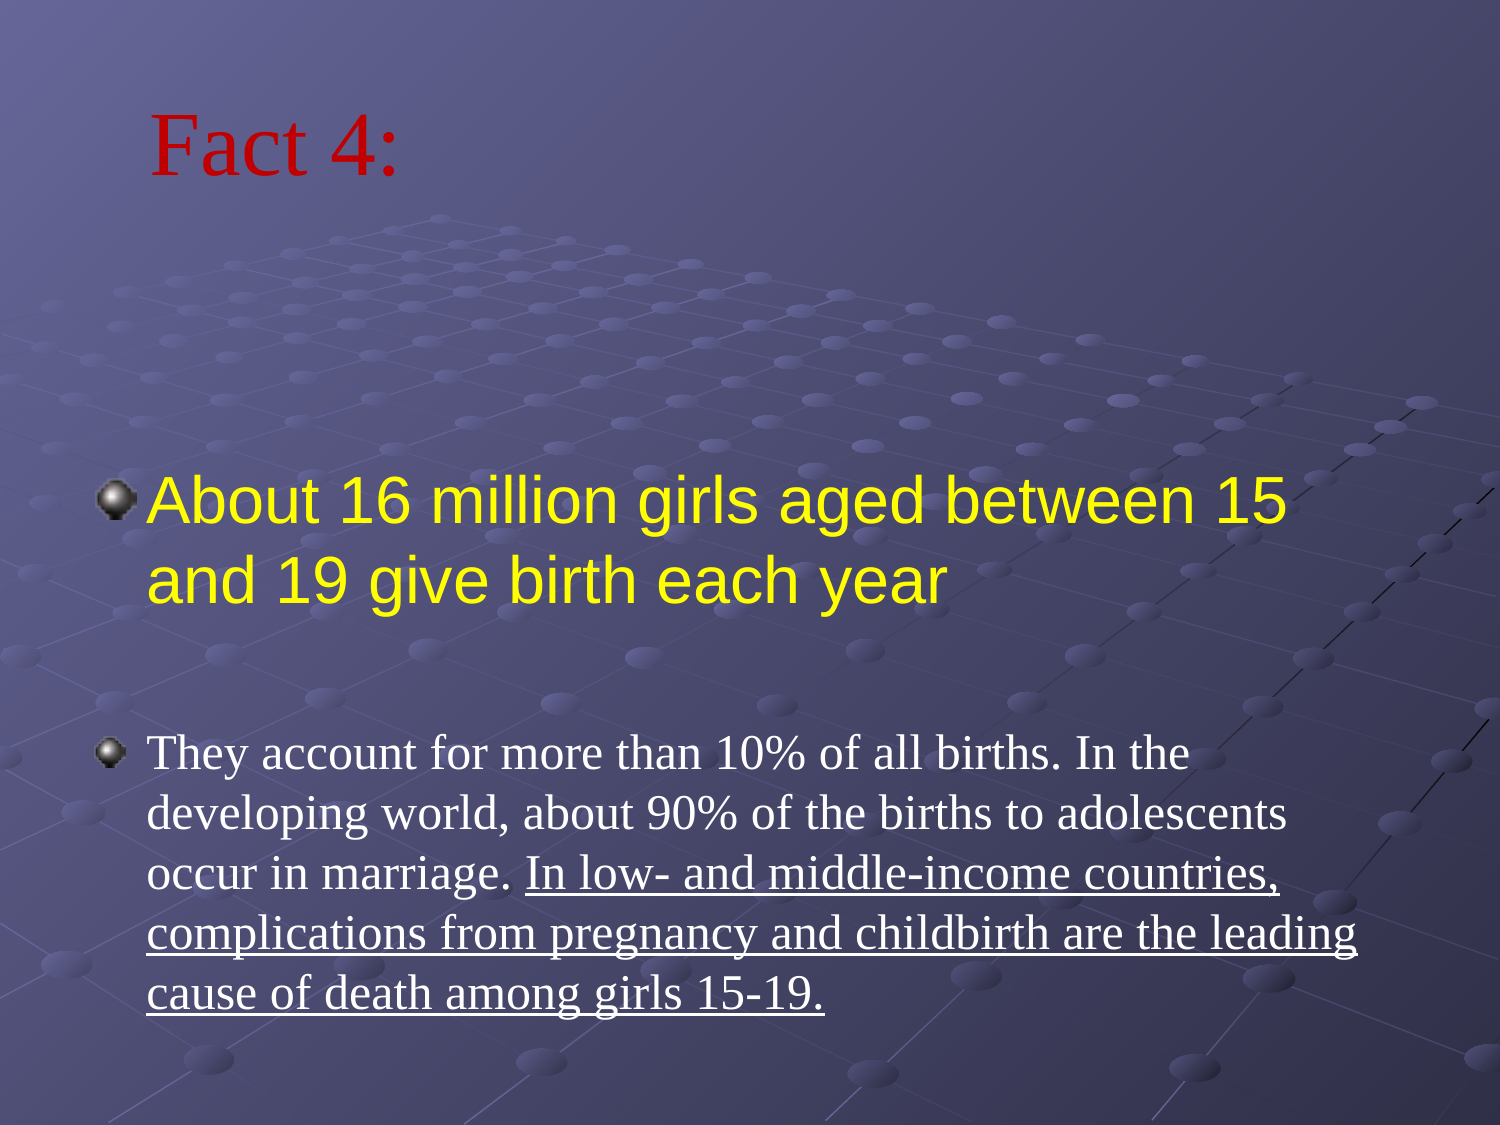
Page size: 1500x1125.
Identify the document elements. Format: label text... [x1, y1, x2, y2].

list About 16 million girls aged between 15 and 19 give birth each year They account for more than 10% of all births. In the developing world, about 90% of the births to adolescents occur in marriage. In low- and middle-income countries, complications from pregnancy and childbirth are the leading cause of death among girls 15-19. [74, 262, 1426, 1007]
picture [90, 473, 137, 520]
title Fact 4: [74, 44, 501, 233]
picture [90, 732, 126, 768]
